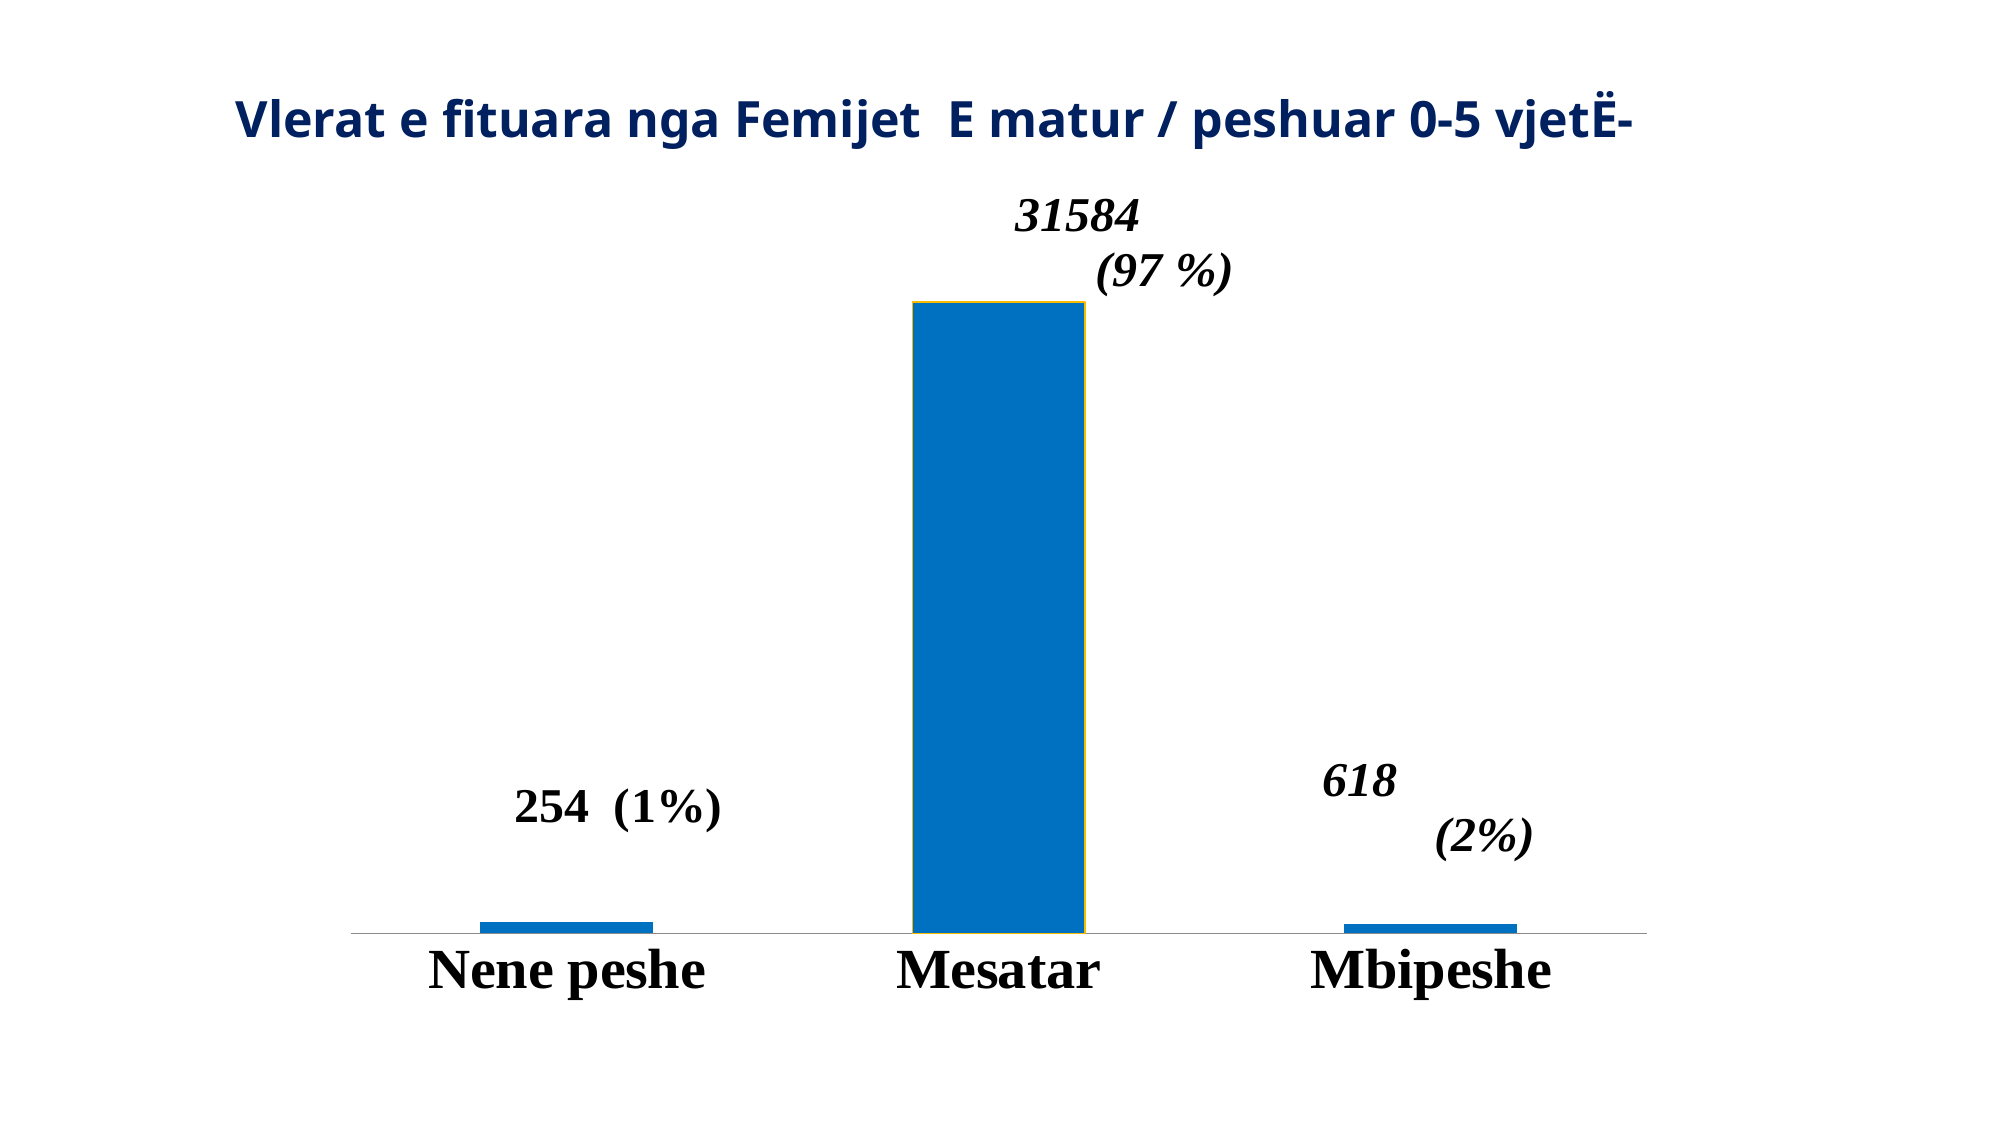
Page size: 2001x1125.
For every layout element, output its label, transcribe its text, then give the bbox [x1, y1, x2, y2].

title Vlerat e fituara nga Femijet E matur / peshuar 0-5 vjetË- [220, 65, 1721, 228]
chart [323, 187, 1674, 1018]
